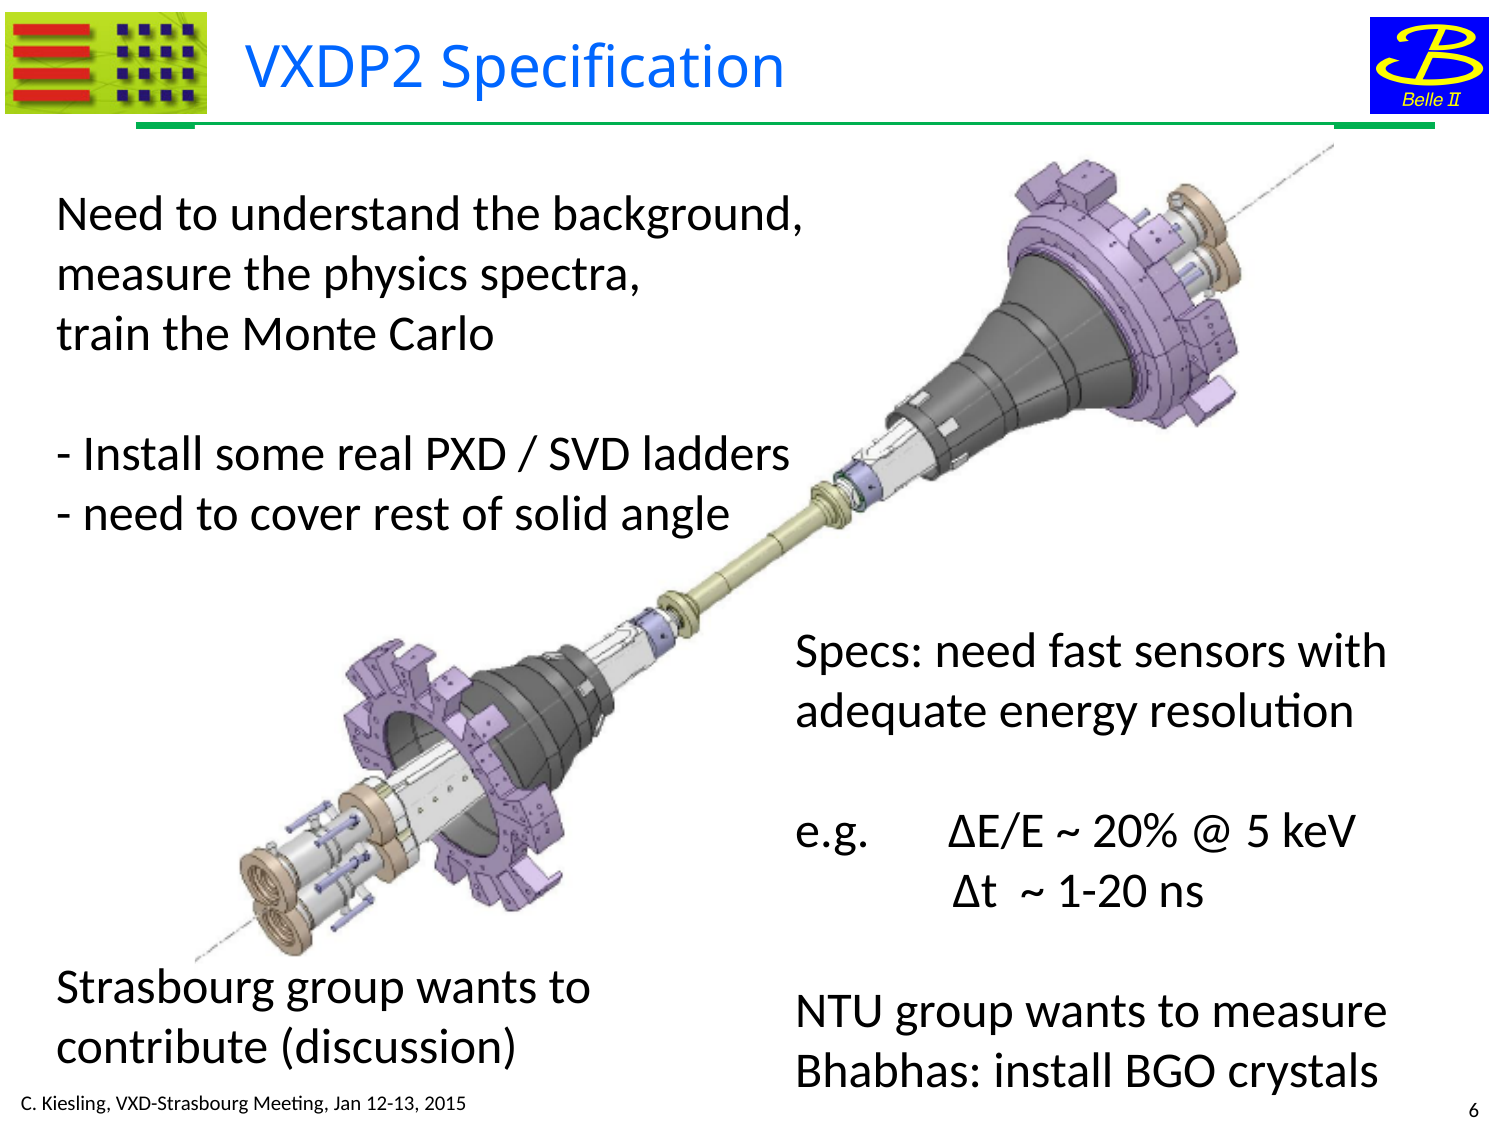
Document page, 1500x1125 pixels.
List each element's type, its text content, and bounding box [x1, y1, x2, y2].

picture [1370, 17, 1489, 114]
footer C. Kiesling, VXD-Strasbourg Meeting, Jan 12-13, 2015 [5, 1081, 1306, 1125]
picture [5, 12, 207, 114]
text_box VXDP2 Specification [230, 22, 1306, 107]
slide_number 6 [1407, 1088, 1495, 1118]
text_box Specs: need fast sensors with adequate energy resolution e.g. ΔE/E ~ 20% @ 5 keV Δt ~ 1-20 ns NTU group wants to measure Bhabhas: install BGO crystals [780, 610, 1490, 1106]
text_box Strasbourg group wants to contribute (discussion) [41, 945, 739, 1081]
picture [194, 125, 1335, 973]
text_box Need to understand the background, measure the physics spectra, train the Monte Carlo - Install some real PXD / SVD ladders - need to cover rest of solid angle [41, 172, 189, 548]
